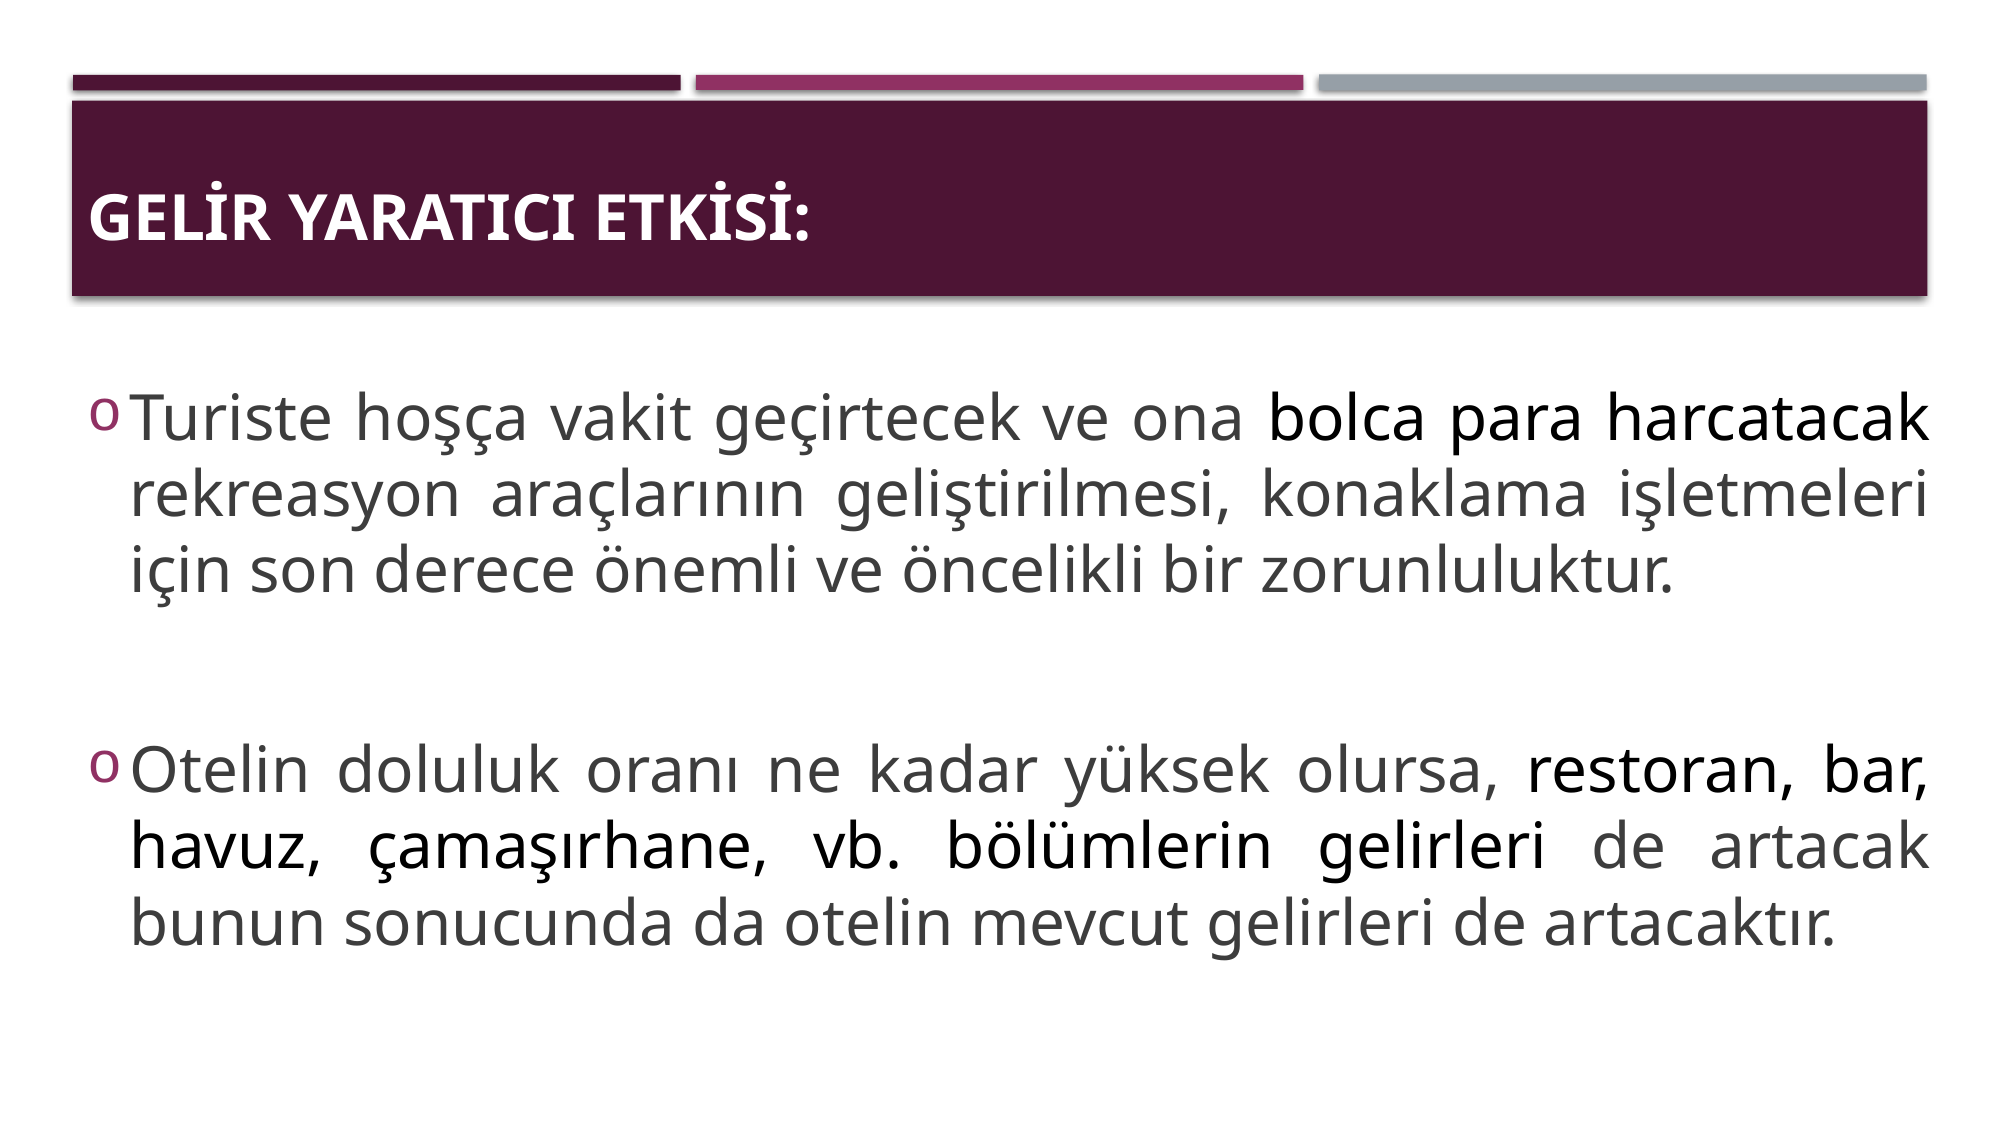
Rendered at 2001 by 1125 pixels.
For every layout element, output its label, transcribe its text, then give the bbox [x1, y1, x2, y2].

list GELİR YARATICI ETKİSİ: Turiste hoşça vakit geçirtecek ve ona bolca para harcatacak rekreasyon araçlarının geliştirilmesi, konaklama işletmeleri için son derece önemli ve öncelikli bir zorunluluktur. Otelin doluluk oranı ne kadar yüksek olursa, restoran, bar, havuz, çamaşırhane, vb. bölümlerin gelirleri de artacak bunun sonucunda da otelin mevcut gelirleri de artacaktır. [71, 140, 1946, 1050]
